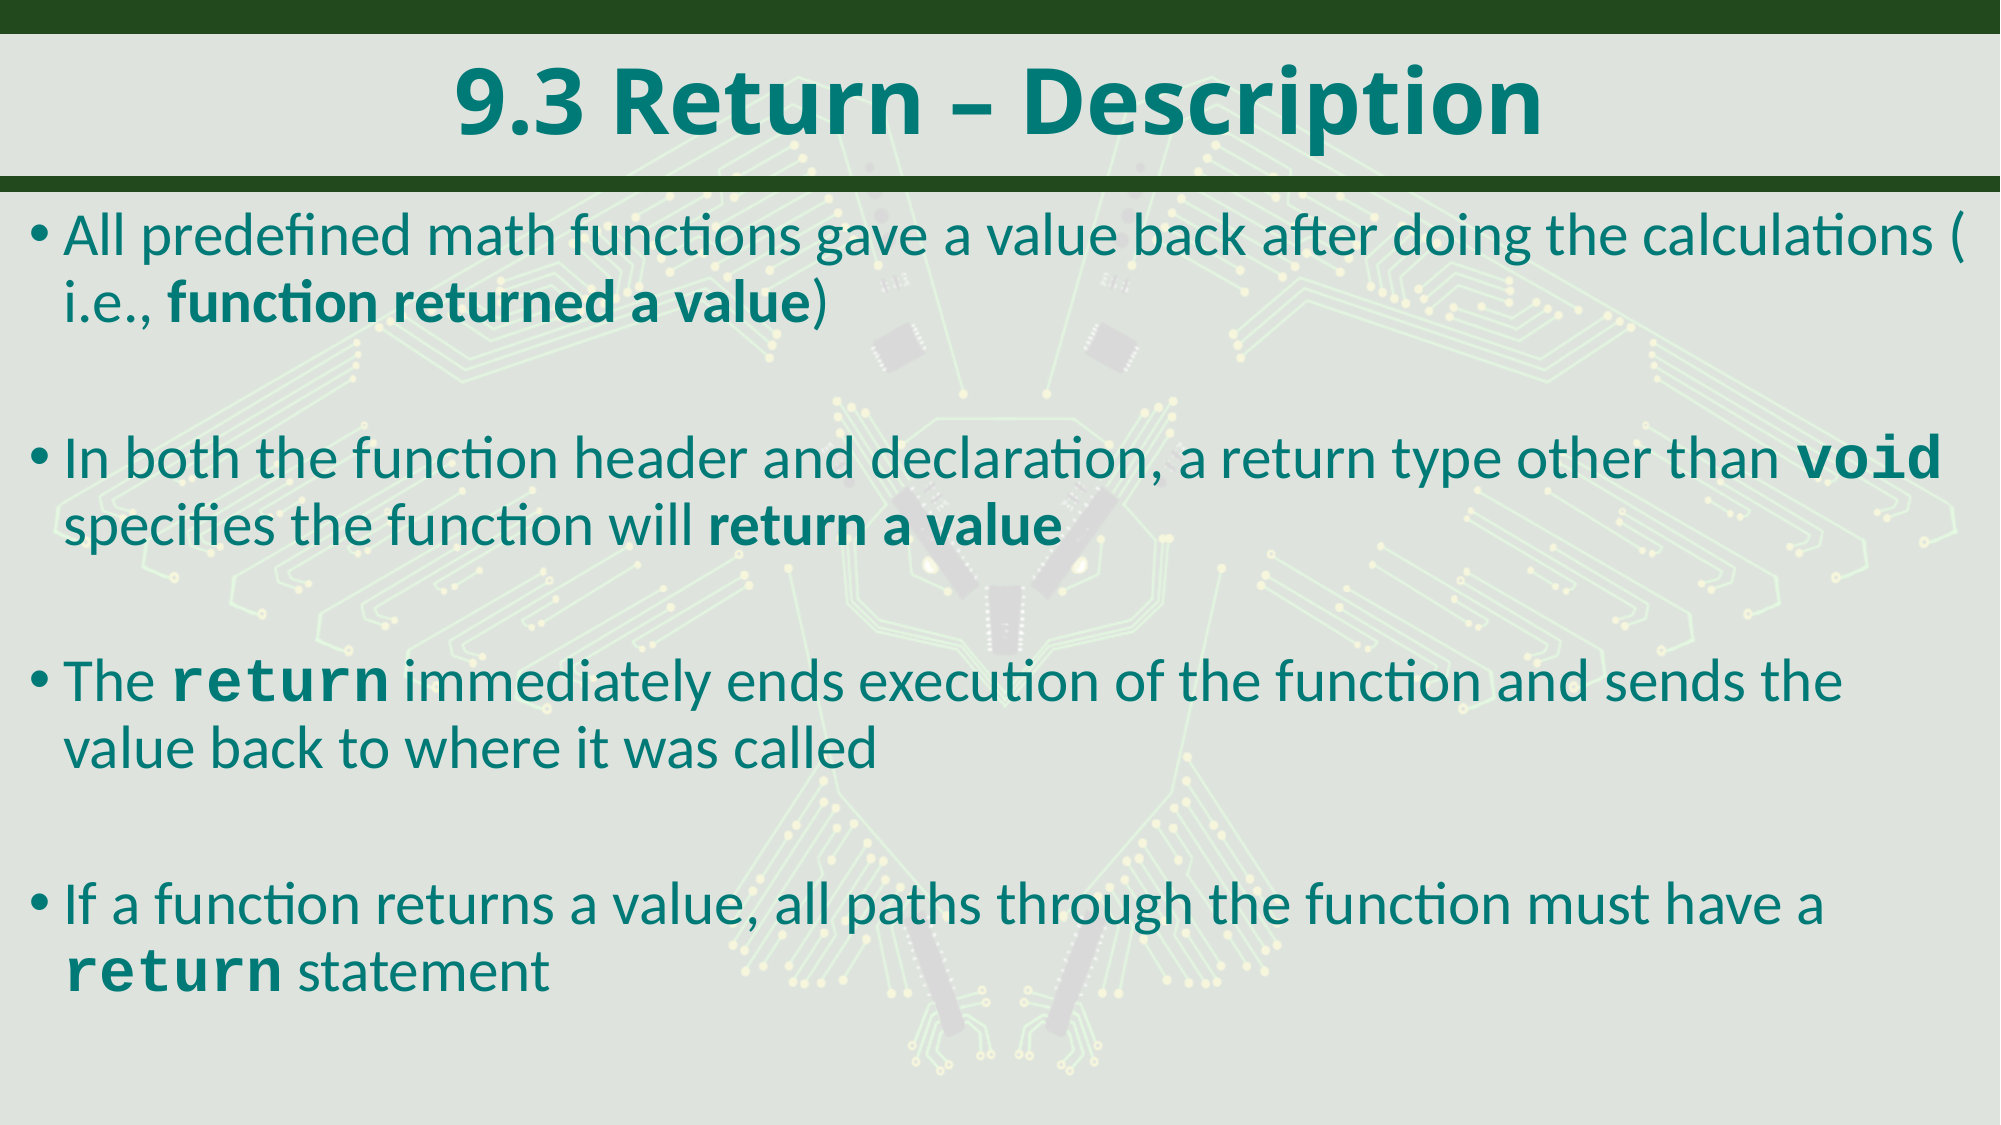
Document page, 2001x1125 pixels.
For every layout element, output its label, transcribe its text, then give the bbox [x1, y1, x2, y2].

title 9.3 Return – Description [13, 36, 1989, 173]
list All predefined math functions gave a value back after doing the calculations ( i.e., function returned a value) In both the function header and declaration, a return type other than void specifies the function will return a value The return immediately ends execution of the function and sends the value back to where it was called If a function returns a value, all paths through the function must have a return statement [13, 195, 1989, 1014]
